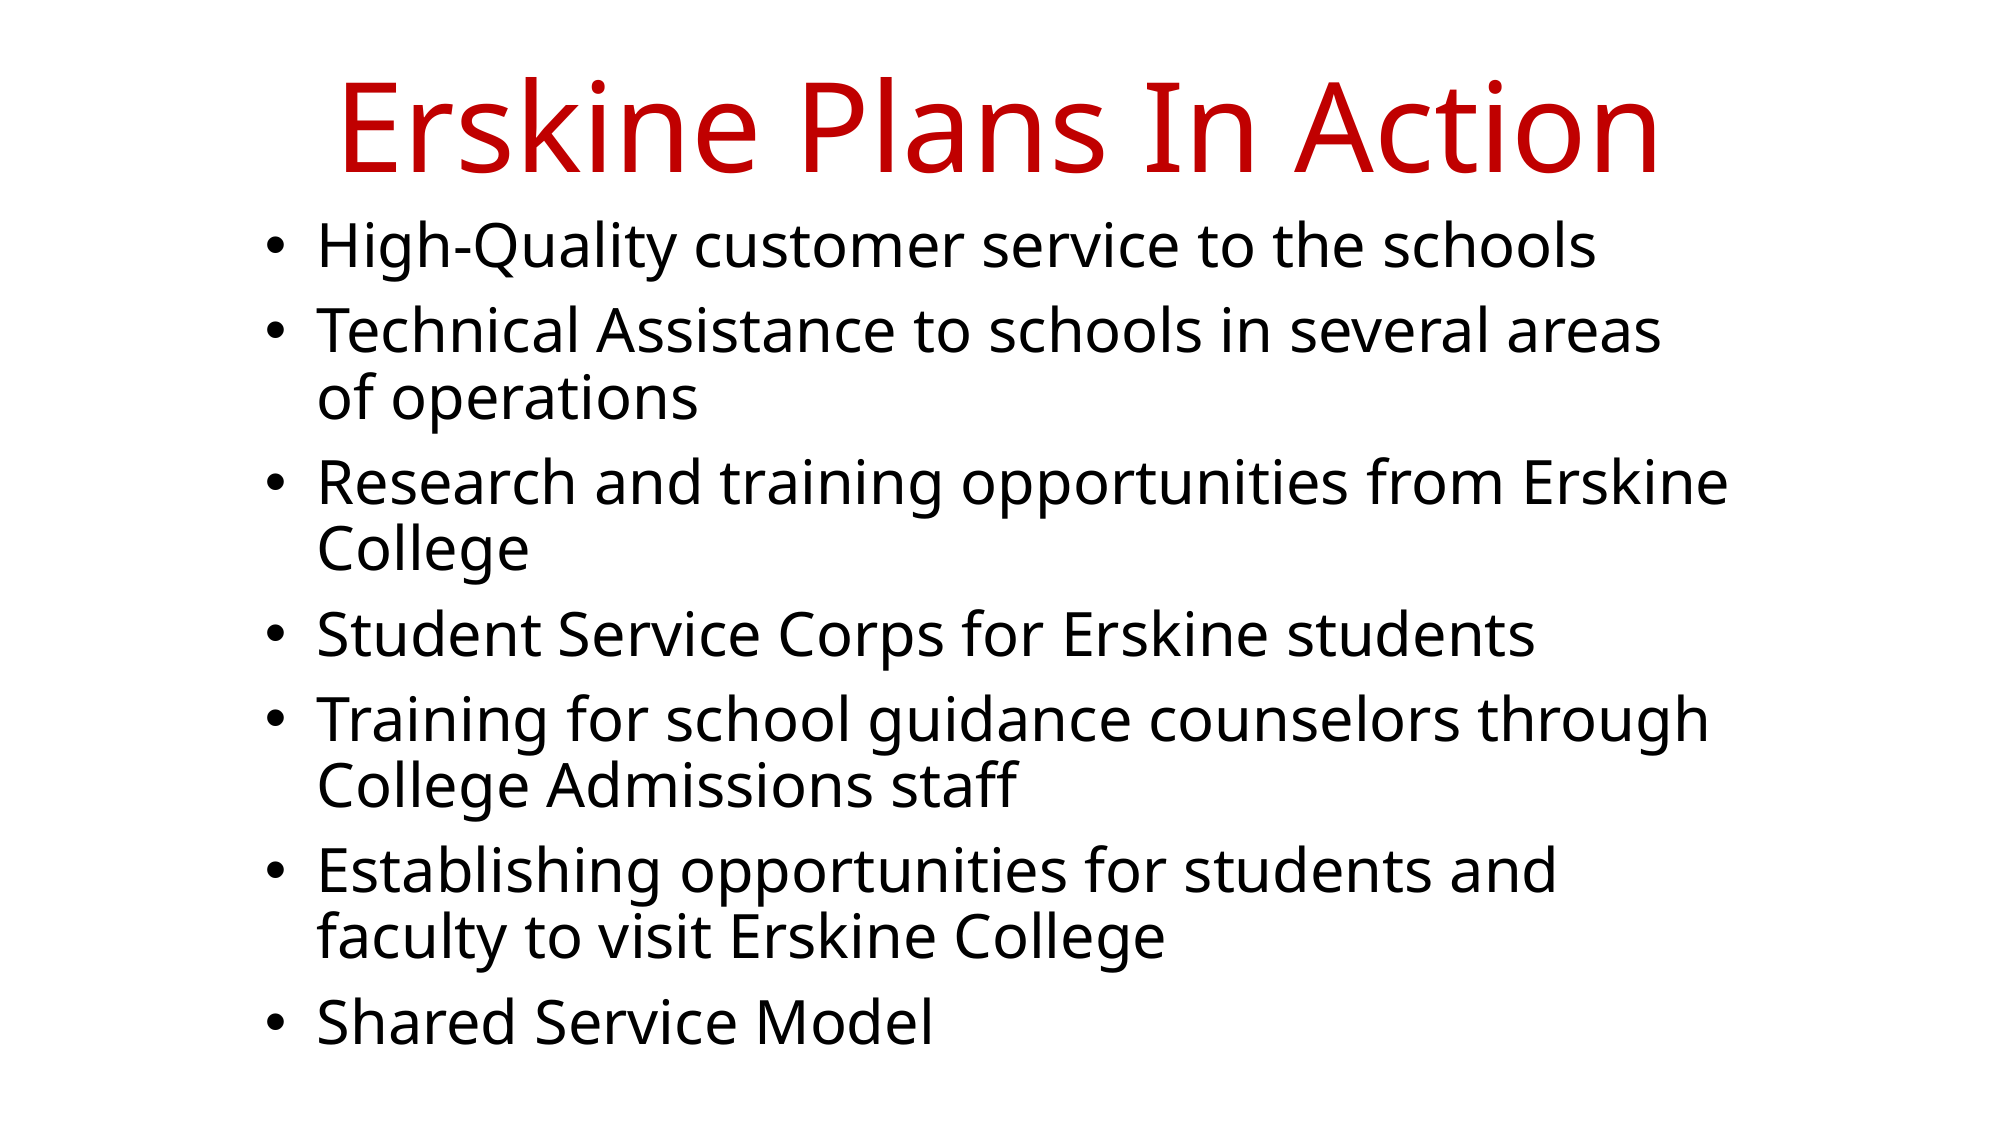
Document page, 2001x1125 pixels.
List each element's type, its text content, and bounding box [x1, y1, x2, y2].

subtitle High-Quality customer service to the schools Technical Assistance to schools in several areas of operations Research and training opportunities from Erskine College Student Service Corps for Erskine students Training for school guidance counselors through College Admissions staff Establishing opportunities for students and faculty to visit Erskine College Shared Service Model [249, 207, 1750, 1072]
title Erskine Plans In Action [249, 50, 1750, 207]
